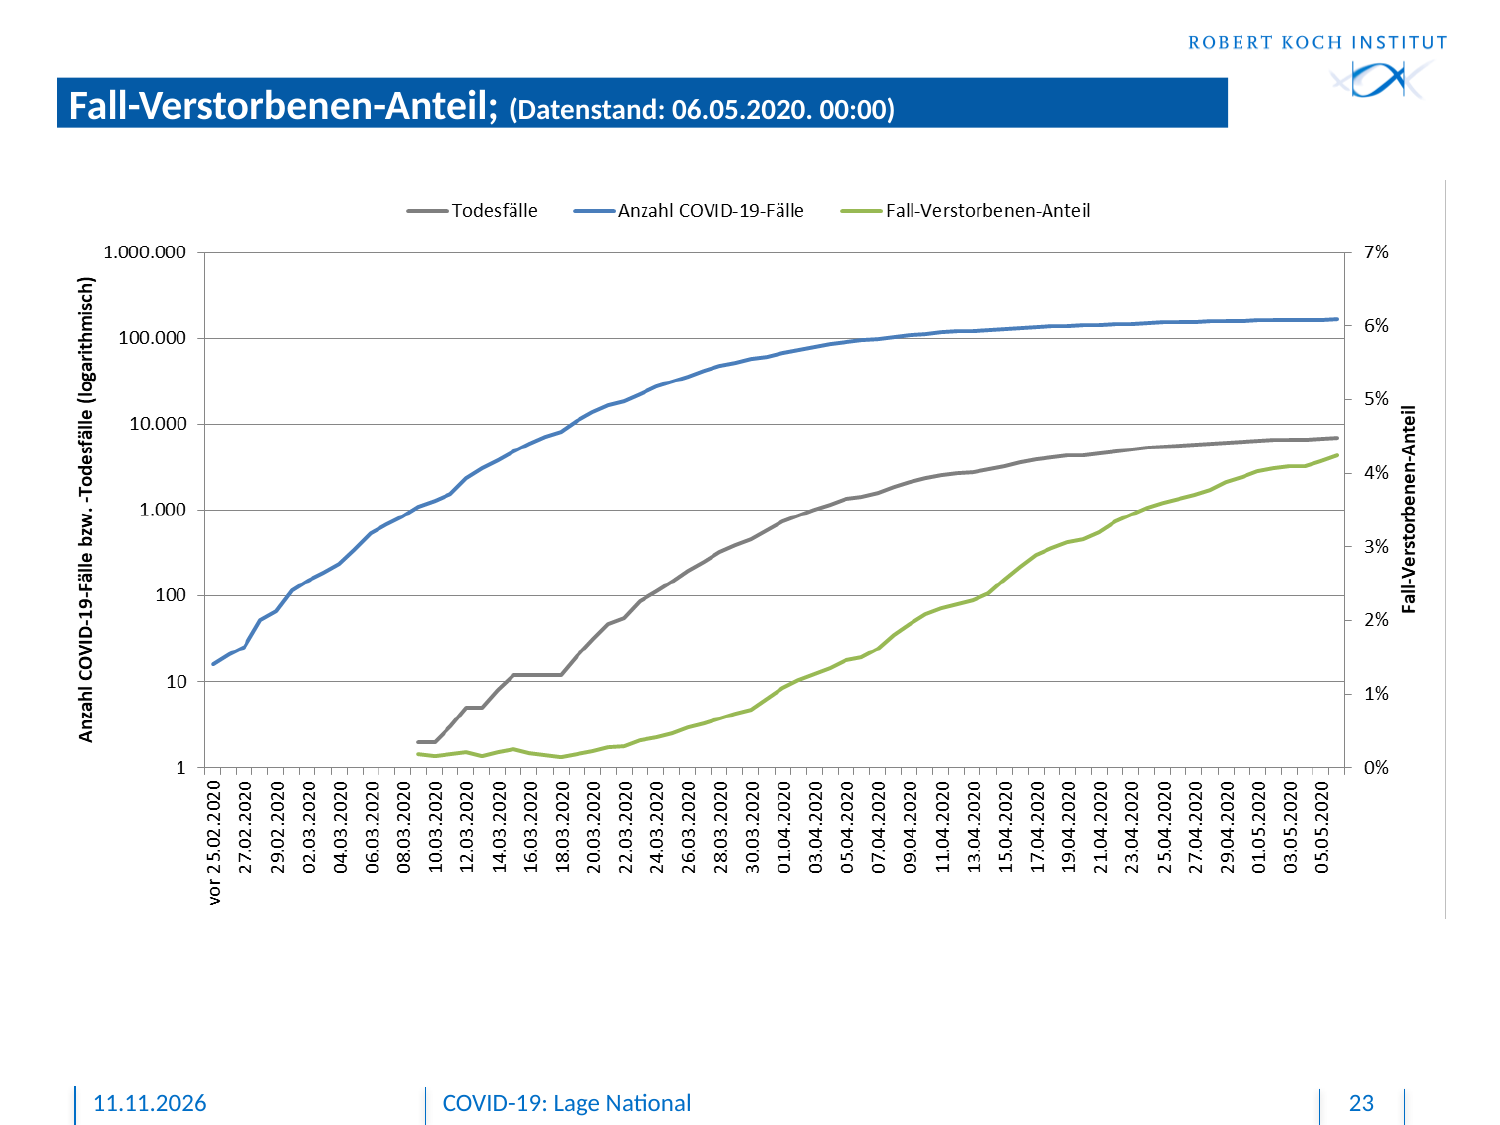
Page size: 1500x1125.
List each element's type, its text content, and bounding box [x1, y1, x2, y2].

text_box Fall-Verstorbenen-Anteil; (Datenstand: 06.05.2020. 00:00) [57, 77, 1229, 128]
slide_number 23 [1321, 1086, 1403, 1119]
footer COVID-19: Lage National [442, 1086, 1293, 1119]
picture [1182, 29, 1454, 109]
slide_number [92, 1086, 398, 1119]
picture [45, 180, 1446, 919]
